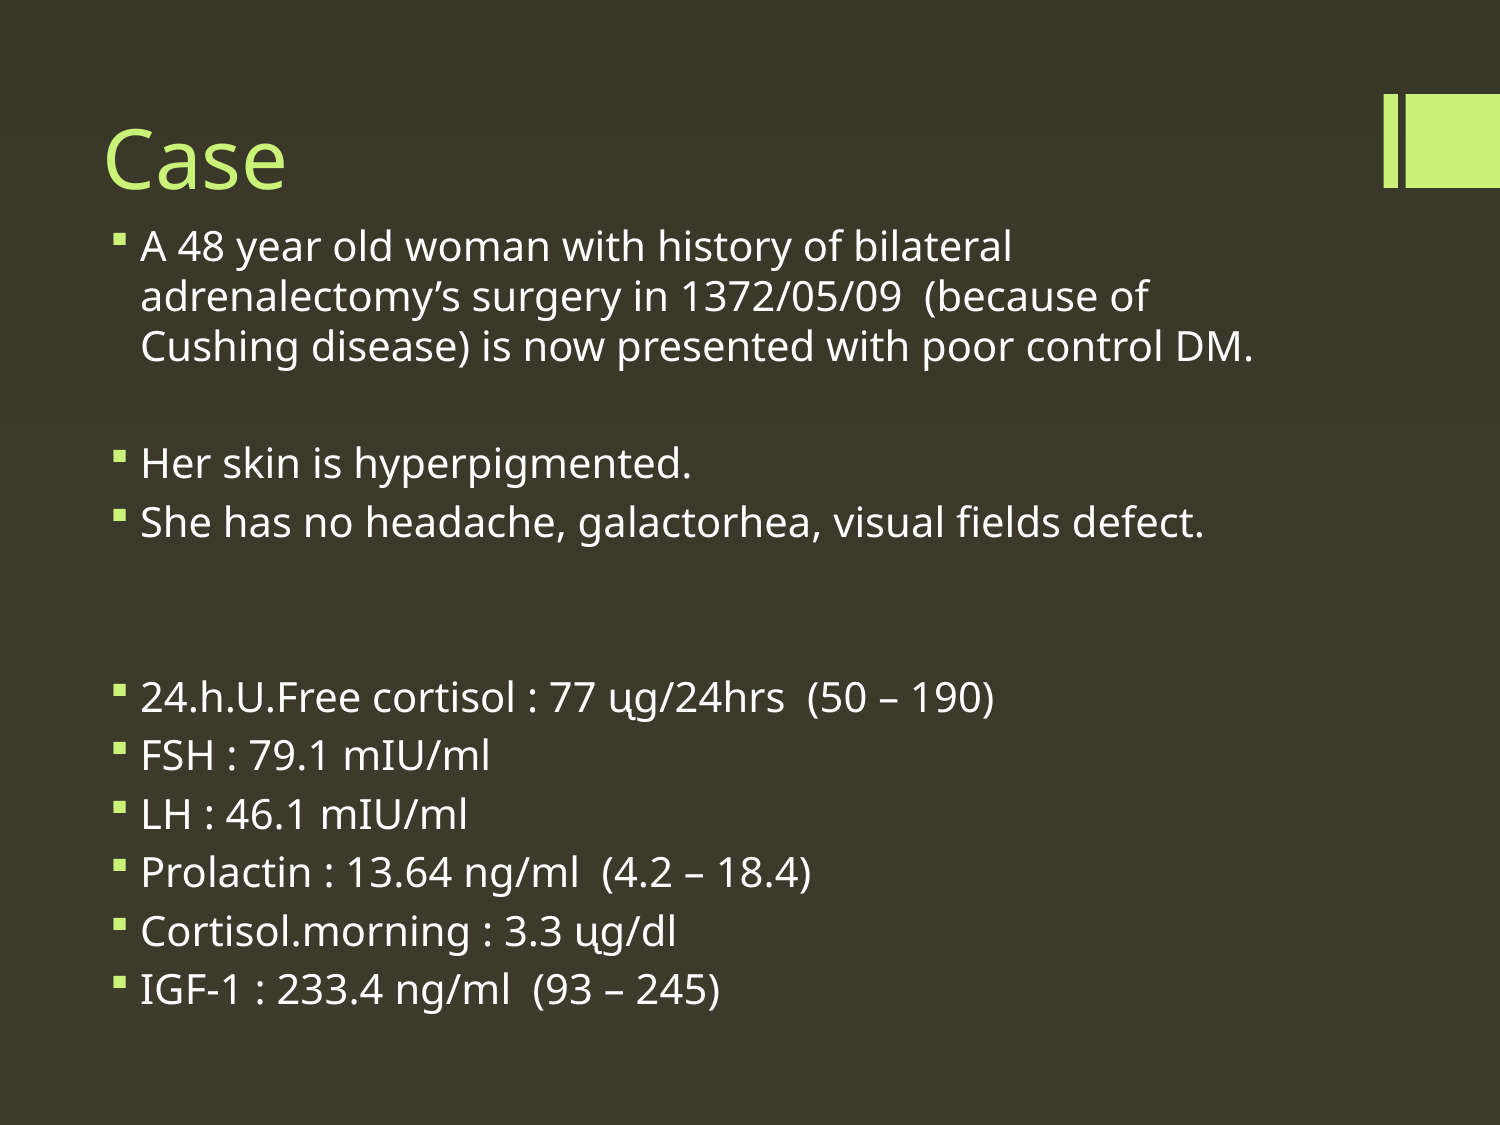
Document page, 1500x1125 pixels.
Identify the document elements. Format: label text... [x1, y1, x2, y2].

title Case [87, 24, 1288, 212]
list A 48 year old woman with history of bilateral adrenalectomy’s surgery in 1372/05/09 (because of Cushing disease) is now presented with poor control DM. Her skin is hyperpigmented. She has no headache, galactorhea, visual fields defect. 24.h.U.Free cortisol : 77 ᶙg/24hrs (50 – 190) FSH : 79.1 mIU/ml LH : 46.1 mIU/ml Prolactin : 13.64 ng/ml (4.2 – 18.4) Cortisol.morning : 3.3 ᶙg/dl IGF-1 : 233.4 ng/ml (93 – 245) [87, 212, 1288, 1063]
